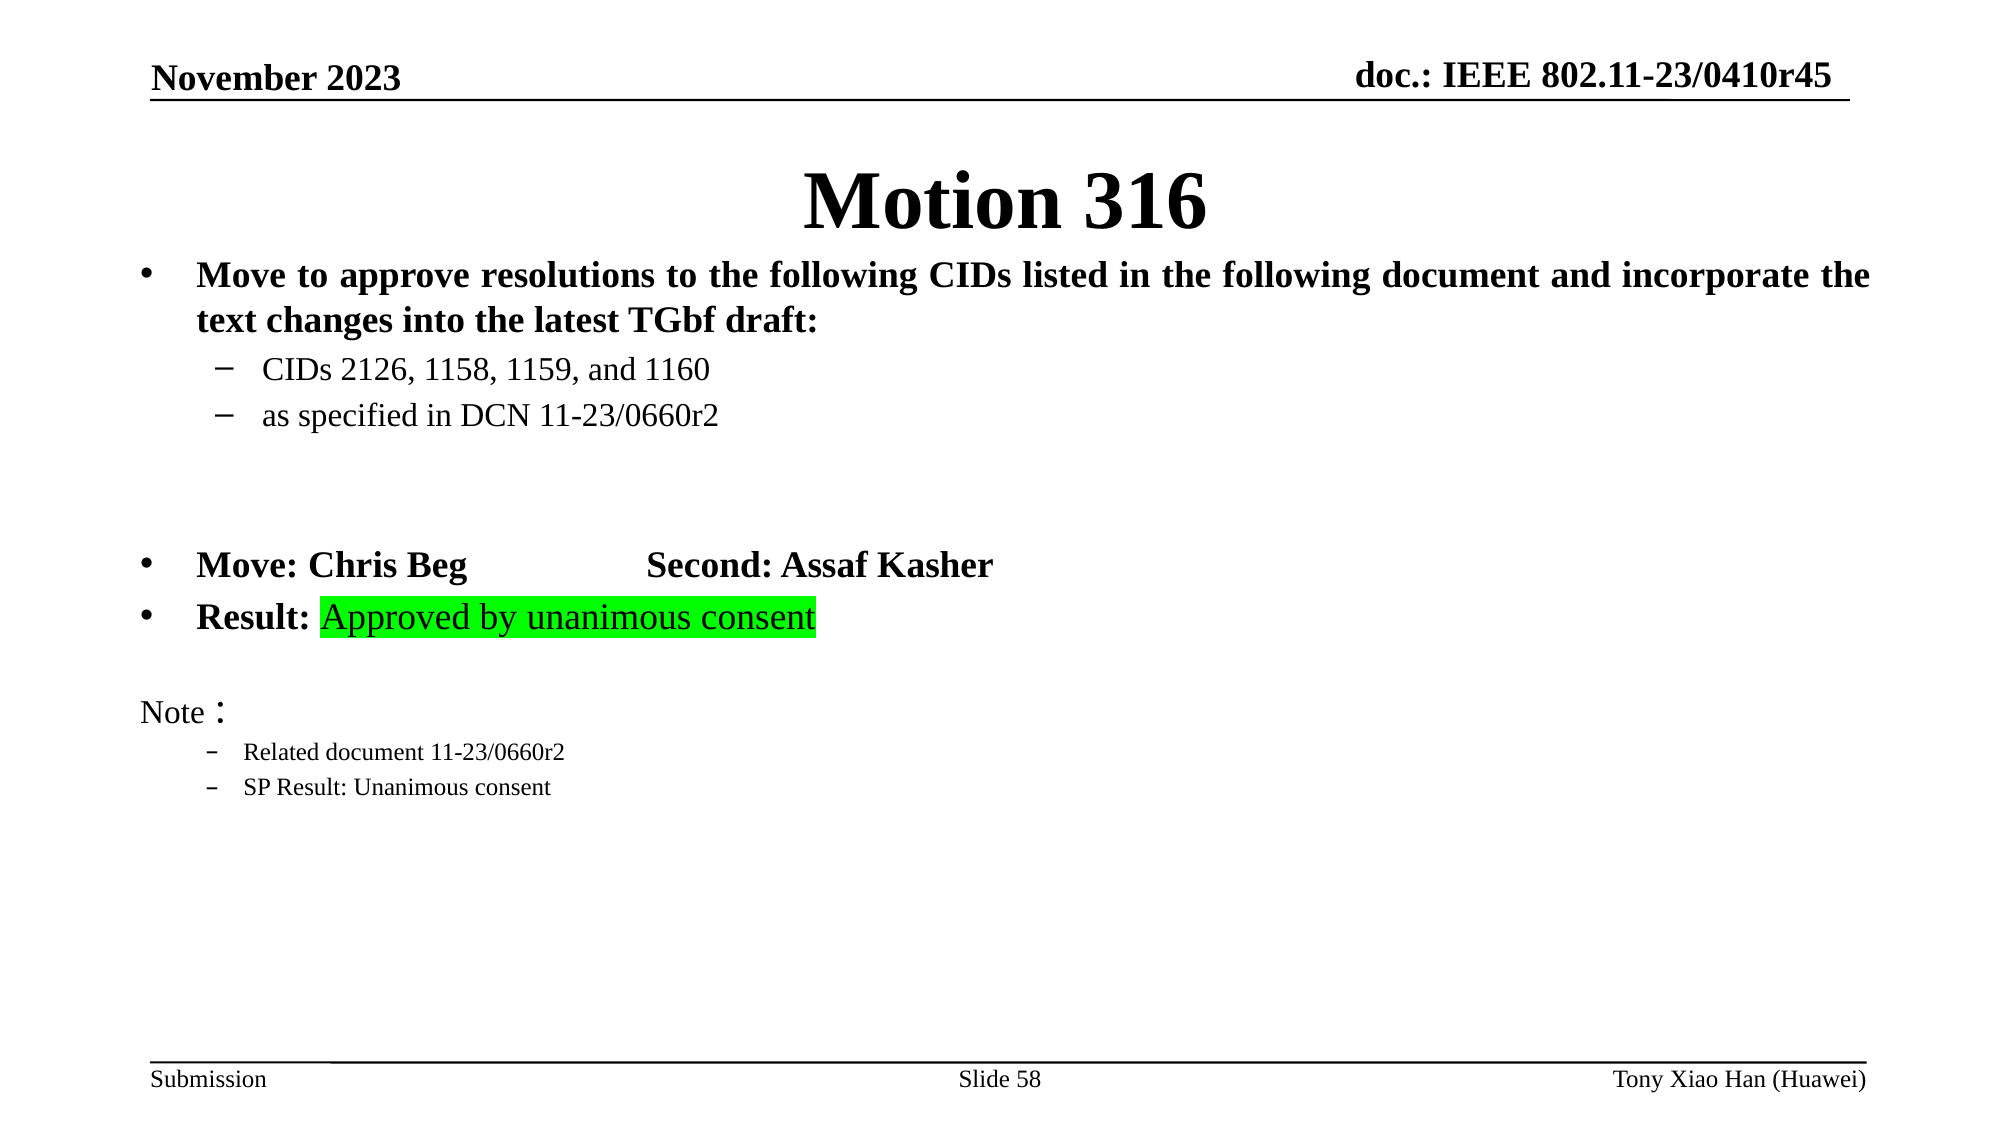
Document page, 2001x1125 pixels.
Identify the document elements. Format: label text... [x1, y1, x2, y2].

text_box Motion 316 [368, 137, 1644, 212]
text_box Move to approve resolutions to the following CIDs listed in the following document and incorporate the text changes into the latest TGbf draft: CIDs 2126, 1158, 1159, and 1160 as specified in DCN 11-23/0660r2 Move: Chris Beg Second: Assaf Kasher Result: Approved by unanimous consent Note： Related document 11-23/0660r2 SP Result: Unanimous consent [125, 212, 1888, 900]
